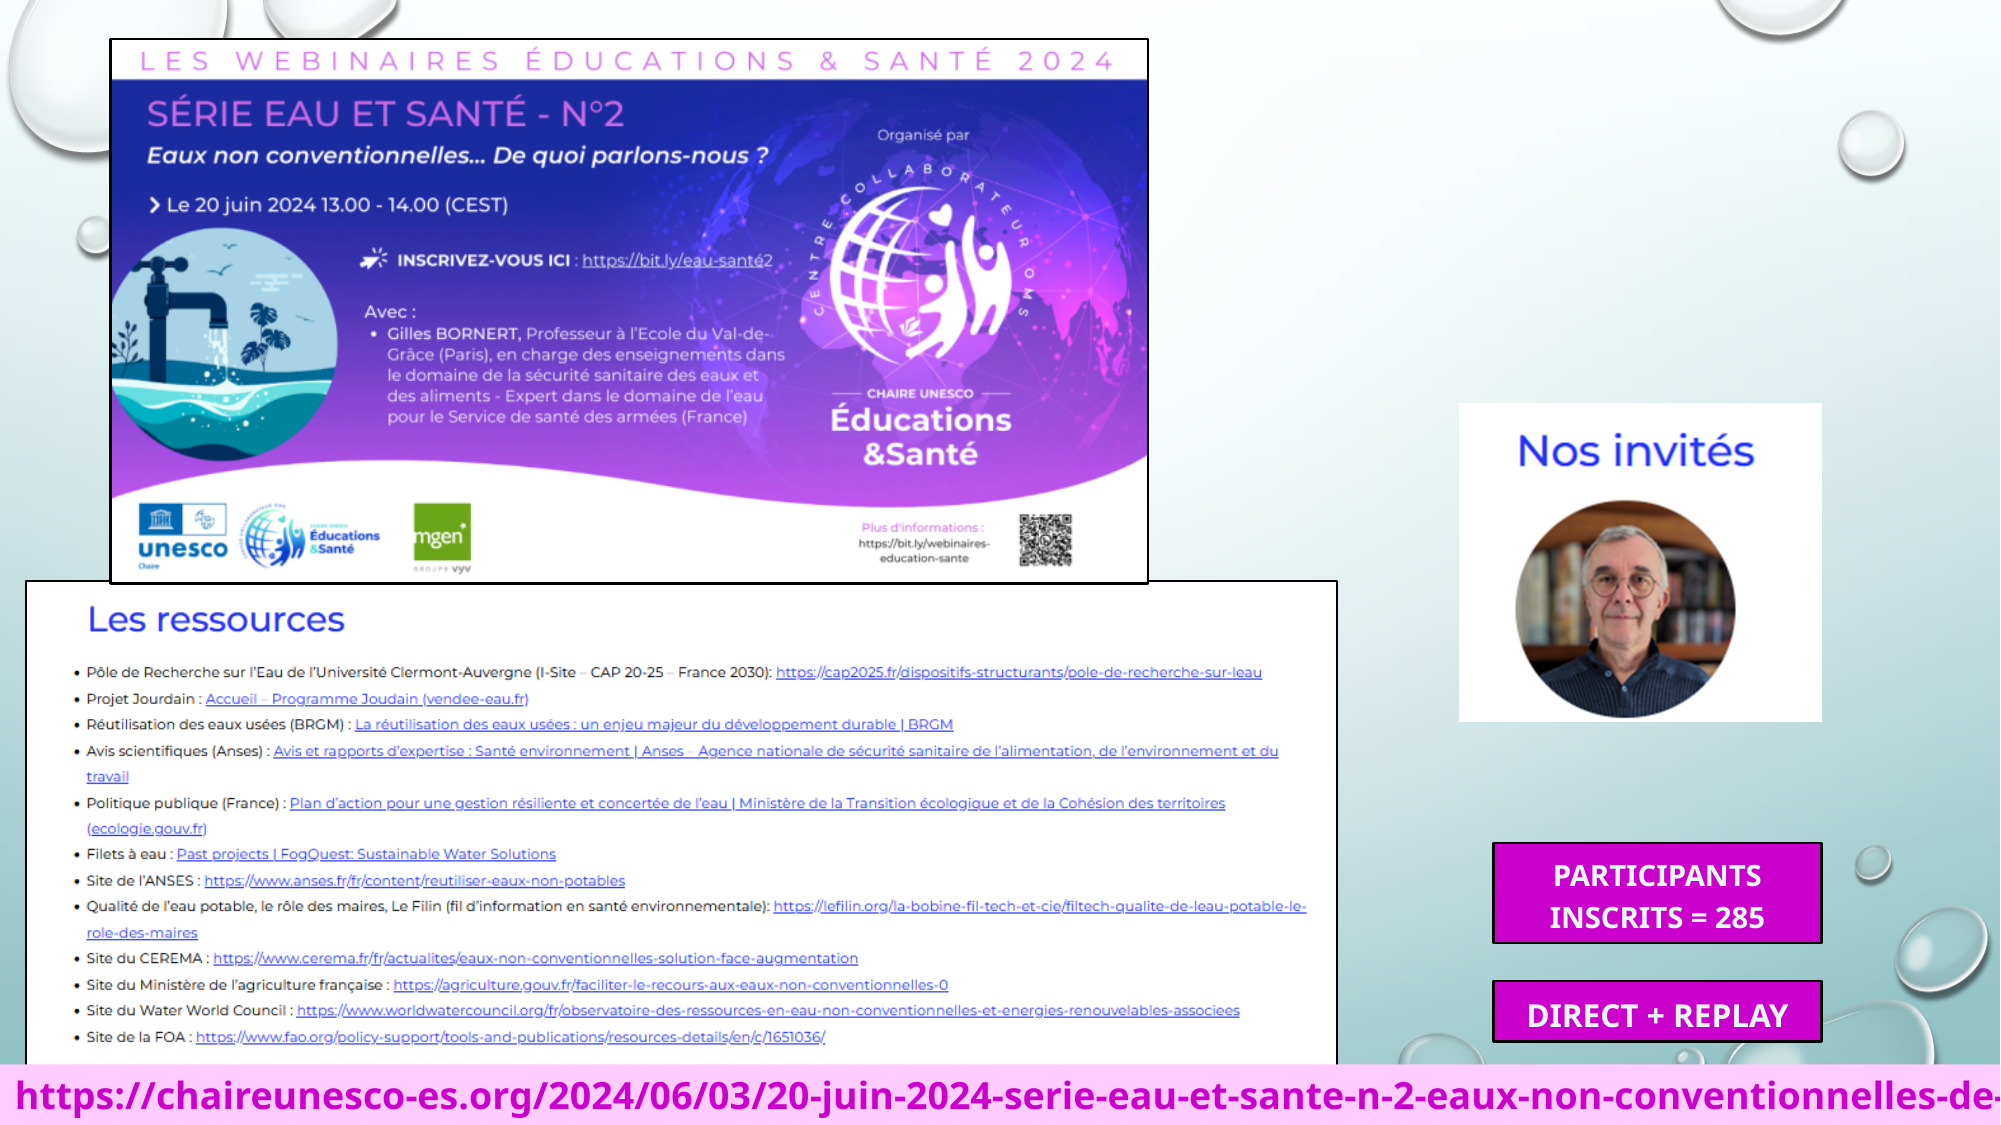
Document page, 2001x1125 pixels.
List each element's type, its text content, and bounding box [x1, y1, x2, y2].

text_box https://chaireunesco-es.org/2024/06/03/20-juin-2024-serie-eau-et-sante-n-2-eaux-non-conventionnelles-de-quoi-parlons-nous/ [0, 1064, 2000, 1125]
text_box DIRECT + REPLAY [1492, 980, 1823, 1043]
picture [26, 39, 1337, 1065]
text_box Participants inscrits = 285 [1492, 842, 1823, 944]
picture [0, 0, 2000, 1064]
